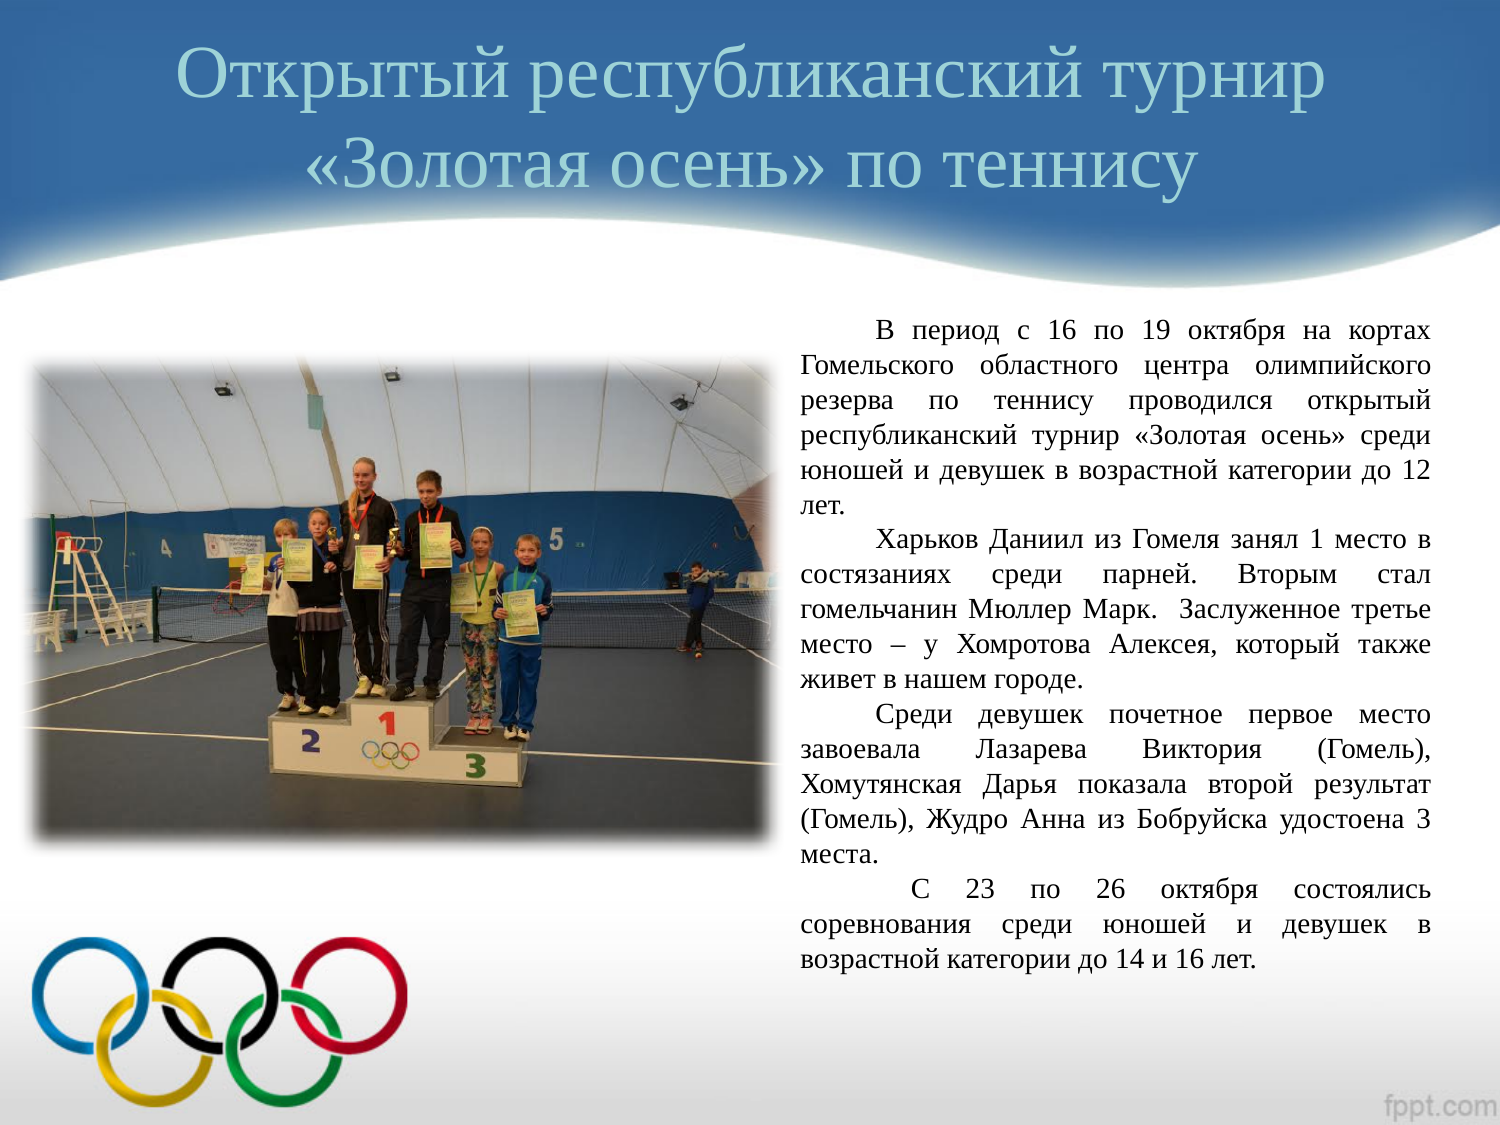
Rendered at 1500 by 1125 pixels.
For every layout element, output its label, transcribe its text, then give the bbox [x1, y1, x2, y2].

title Открытый республиканский турнир «Золотая осень» по теннису [76, 18, 1428, 207]
picture [0, 0, 1500, 1125]
list В период с 16 по 19 октября на кортах Гомельского областного центра олимпийского резерва по теннису проводился открытый республиканский турнир «Золотая осень» среди юношей и девушек в возрастной категории до 12 лет. Харьков Даниил из Гомеля занял 1 место в состязаниях среди парней. Вторым стал гомельчанин Мюллер Марк. Заслуженное третье место – у Хомротова Алексея, который также живет в нашем городе. Среди девушек почетное первое место завоевала Лазарева Виктория (Гомель), Хомутянская Дарья показала второй результат (Гомель), Жудро Анна из Бобруйска удостоена 3 места. С 23 по 26 октября состоялись соревнования среди юношей и девушек в возрастной категории до 14 и 16 лет. [785, 302, 1448, 1012]
